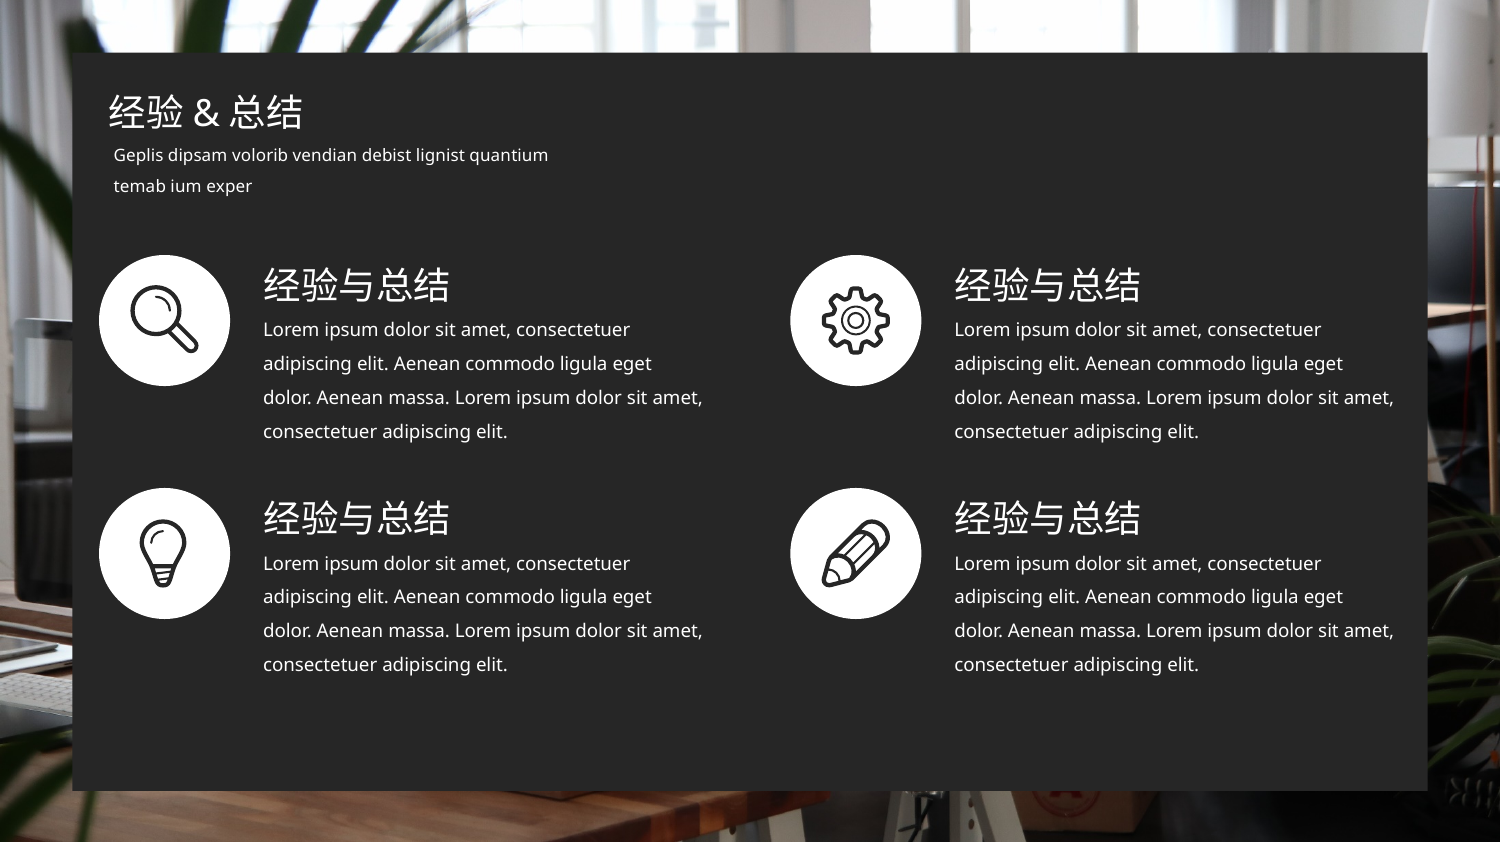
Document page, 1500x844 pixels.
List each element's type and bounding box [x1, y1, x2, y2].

text_box [139, 519, 187, 588]
text_box [130, 285, 199, 354]
text_box [821, 286, 890, 355]
picture [0, 0, 1500, 842]
